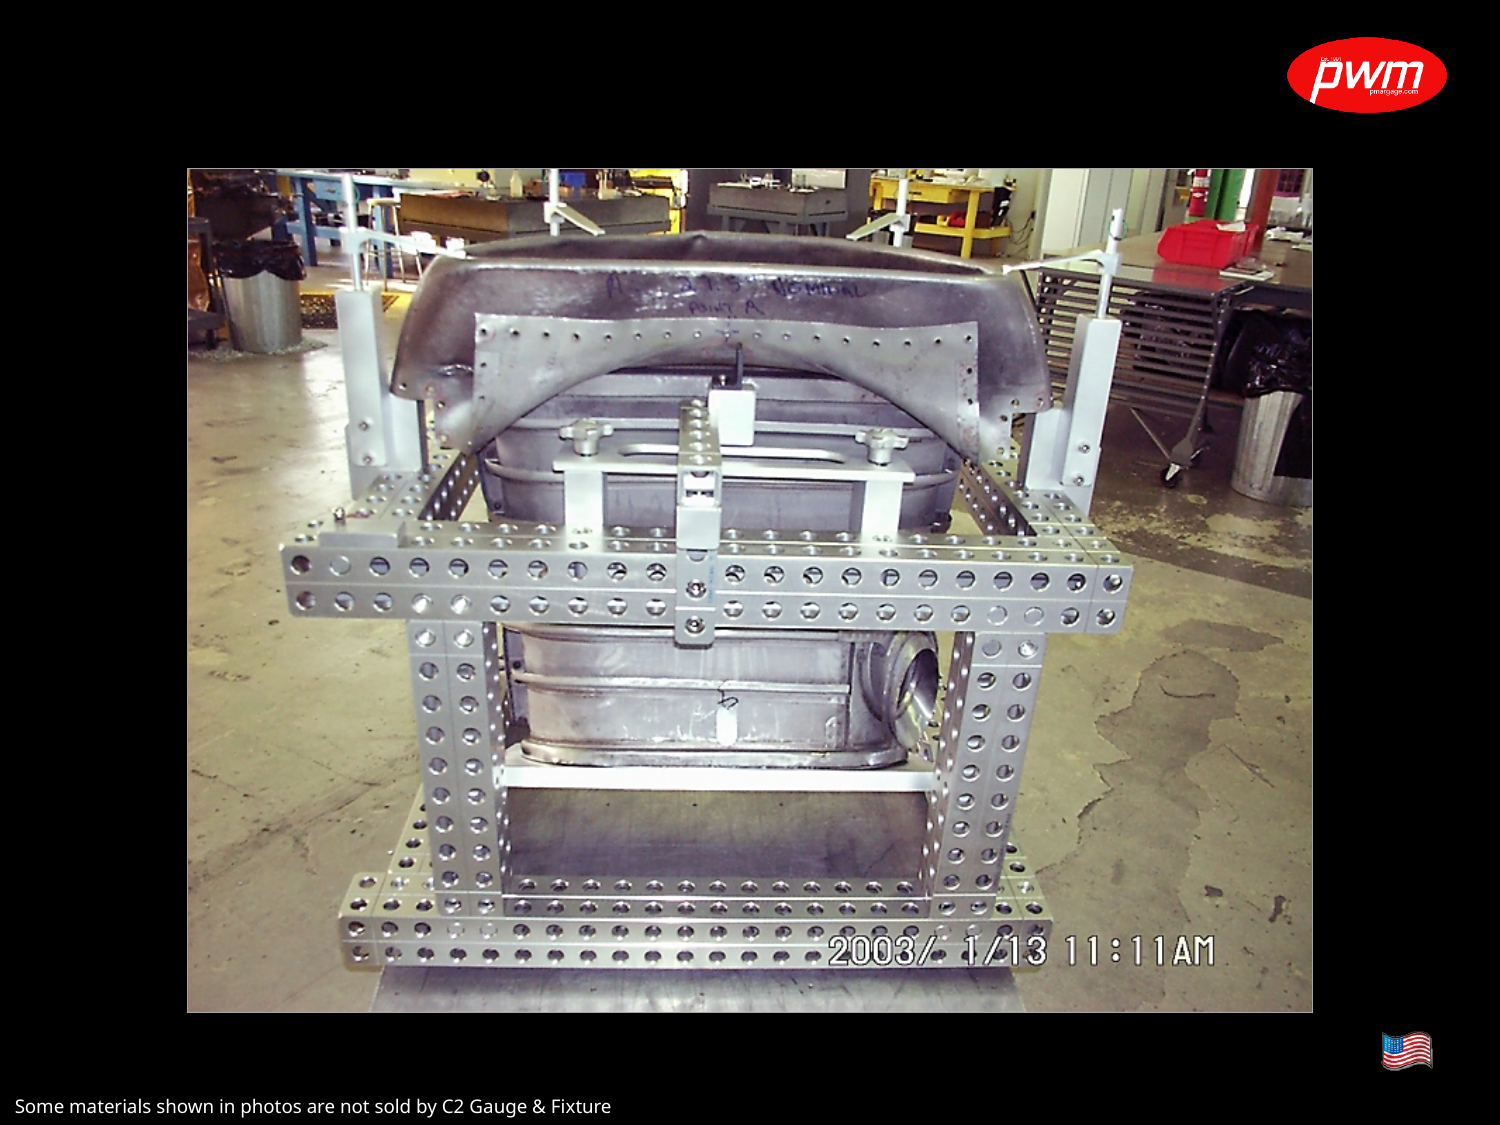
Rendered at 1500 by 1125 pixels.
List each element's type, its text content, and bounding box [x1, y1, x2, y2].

text_box Some materials shown in photos are not sold by C2 Gauge & Fixture [0, 1087, 925, 1125]
picture [1287, 37, 1447, 113]
picture [187, 168, 1313, 1013]
picture [1367, 1012, 1447, 1088]
